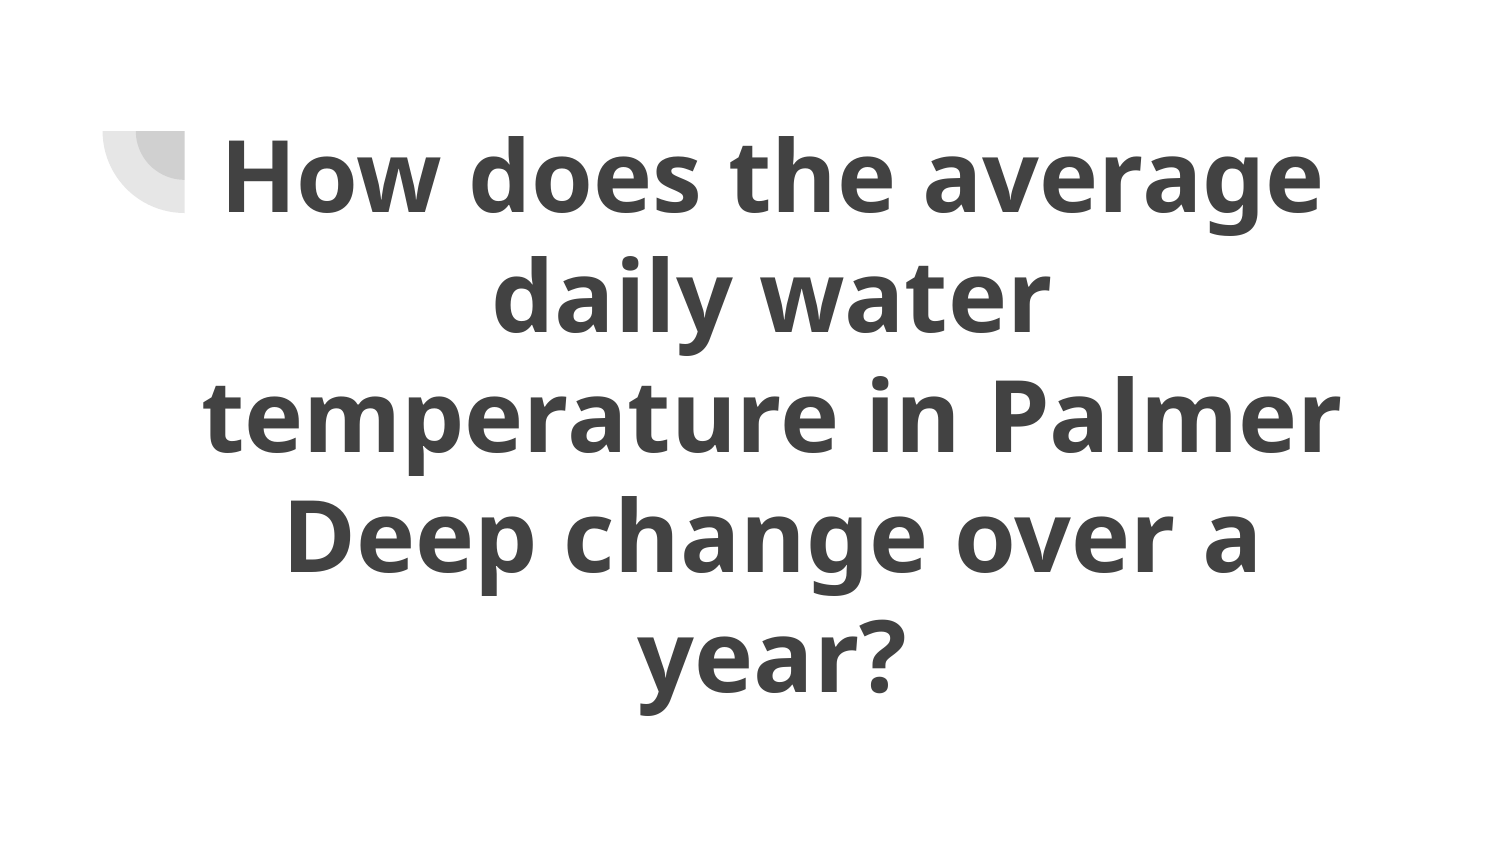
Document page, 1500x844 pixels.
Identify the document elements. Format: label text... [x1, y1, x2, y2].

title How does the average daily water temperature in Palmer Deep change over a year? [149, 97, 1396, 553]
